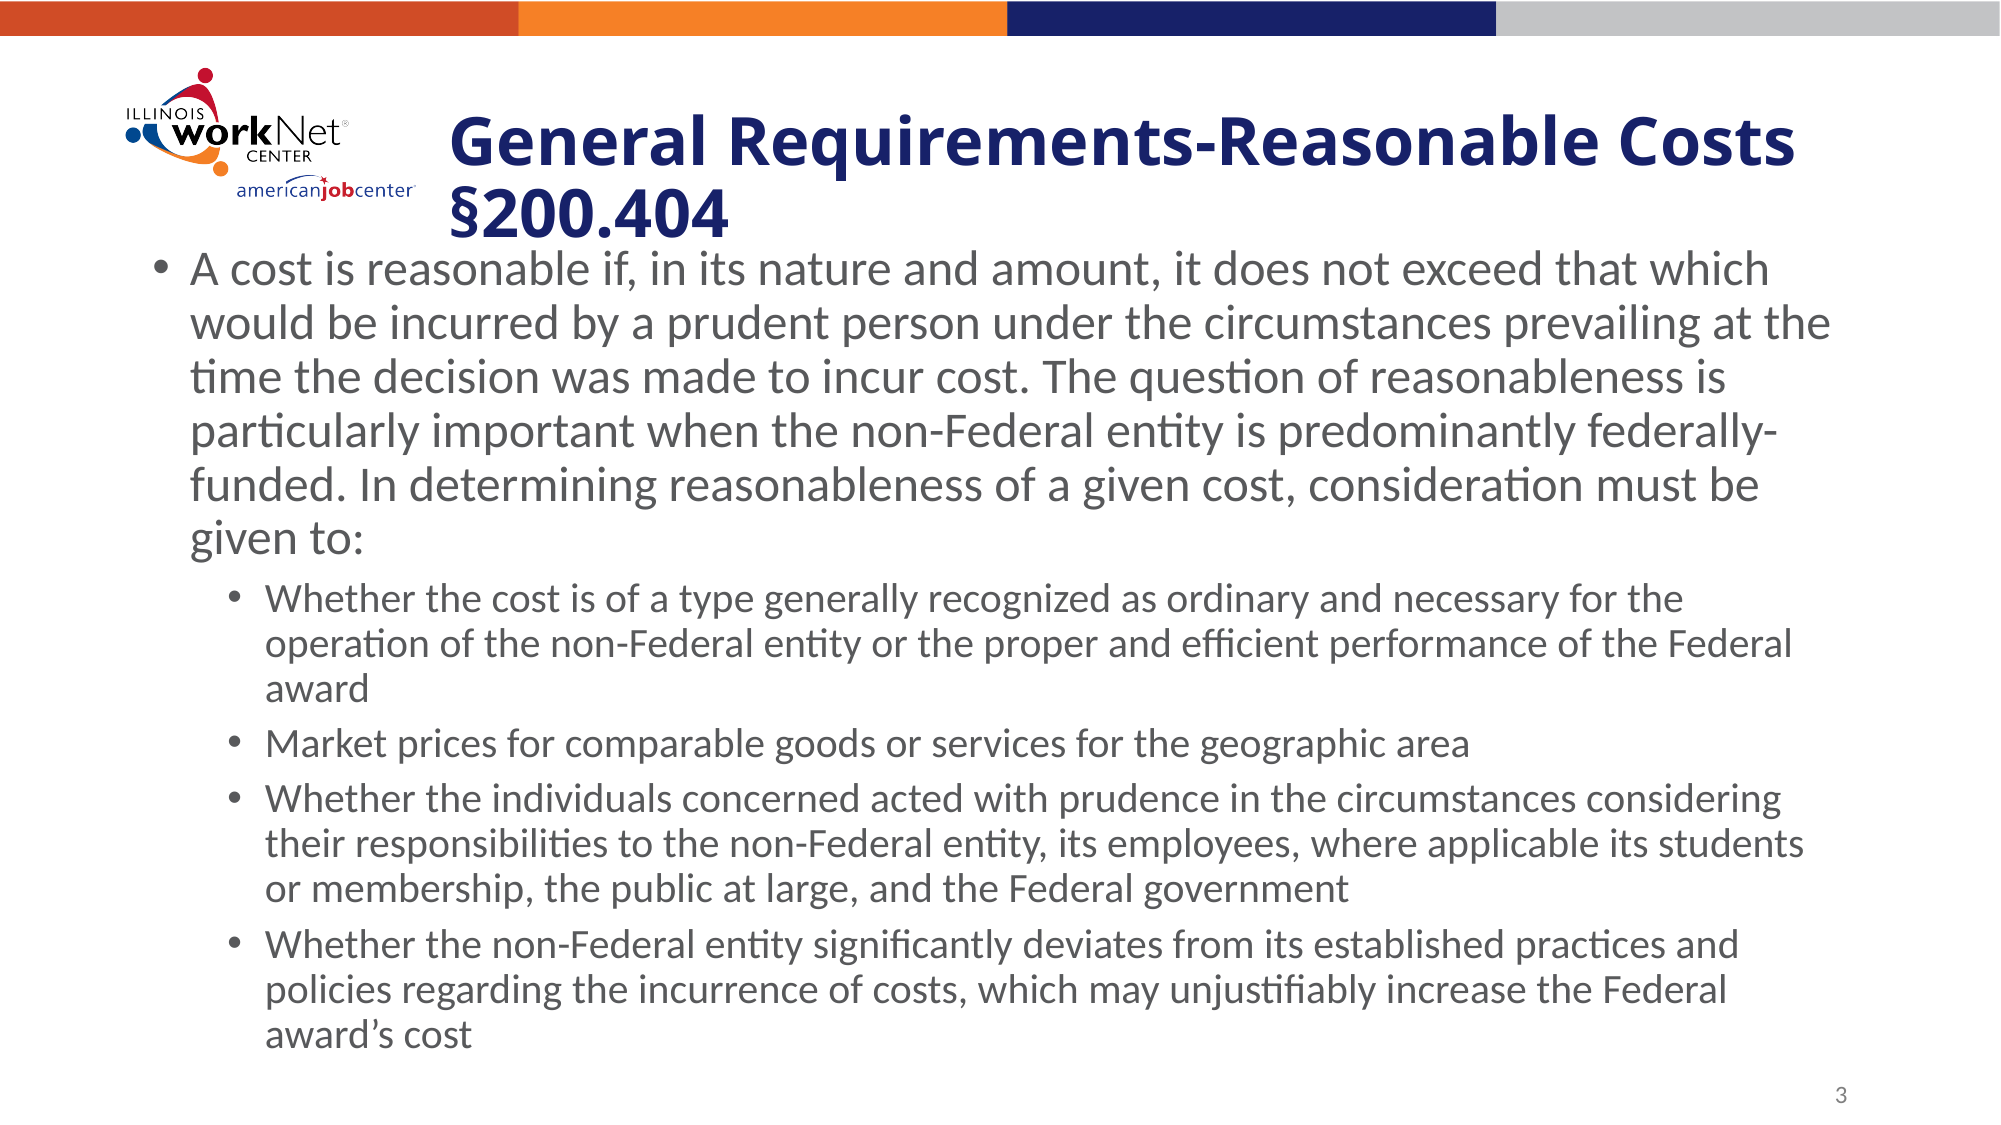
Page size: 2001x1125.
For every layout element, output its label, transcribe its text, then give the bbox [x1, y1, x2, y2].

list A cost is reasonable if, in its nature and amount, it does not exceed that which would be incurred by a prudent person under the circumstances prevailing at the time the decision was made to incur cost. The question of reasonableness is particularly important when the non-Federal entity is predominantly federally-funded. In determining reasonableness of a given cost, consideration must be given to: Whether the cost is of a type generally recognized as ordinary and necessary for the operation of the non-Federal entity or the proper and efficient performance of the Federal award Market prices for comparable goods or services for the geographic area Whether the individuals concerned acted with prudence in the circumstances considering their responsibilities to the non-Federal entity, its employees, where applicable its students or membership, the public at large, and the Federal government Whether the non-Federal entity significantly deviates from its established practices and policies regarding the incurrence of costs, which may unjustifiably increase the Federal award’s cost [137, 234, 1863, 1064]
title General Requirements-Reasonable Costs §200.404 [433, 111, 1896, 248]
slide_number 3 [1412, 1064, 1863, 1124]
picture [0, 0, 2000, 1125]
